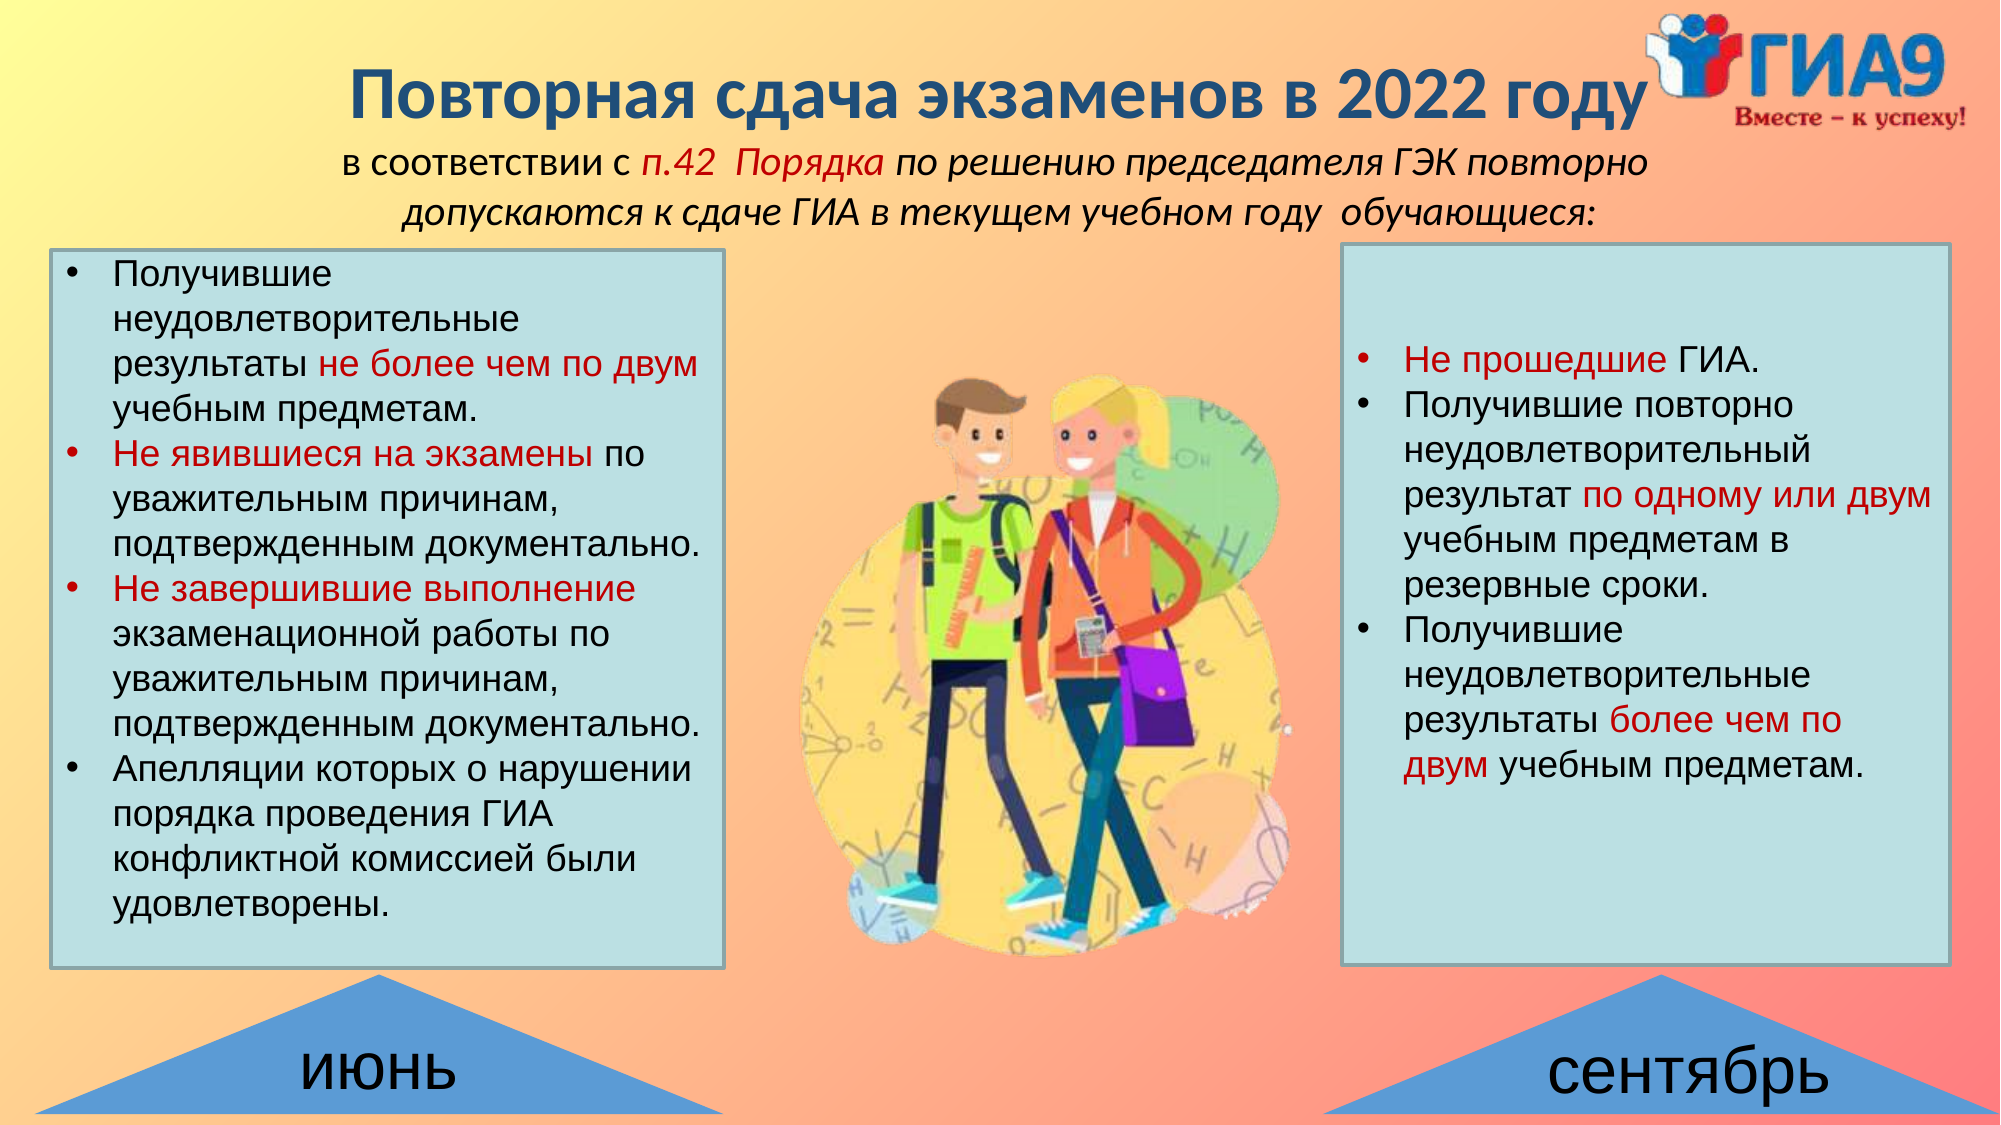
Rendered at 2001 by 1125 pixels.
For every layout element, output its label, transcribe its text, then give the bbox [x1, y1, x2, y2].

picture [1645, 13, 1983, 147]
text_box [34, 1021, 724, 1115]
text_box сентябрь [1322, 974, 2000, 1115]
text_box июнь [262, 1015, 496, 1110]
title Повторная сдача экзаменов в 2022 году в соответствии с п.42 Порядка по решению председателя ГЭК повторно допускаются к сдаче ГИА в текущем учебном году обучающиеся: [99, 44, 1901, 233]
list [775, 358, 1323, 969]
text_box Получившие неудовлетворительные результаты не более чем по двум учебным предметам. Не явившиеся на экзамены по уважительным причинам, подтвержденным документально. Не завершившие выполнение экзаменационной работы по уважительным причинам, подтвержденным документально. Апелляции которых о нарушении порядка проведения ГИА конфликтной комиссией были удовлетворены. [49, 248, 726, 970]
text_box Не прошедшие ГИА. Получившие повторно неудовлетворительный результат по одному или двум учебным предметам в резервные сроки. Получившие неудовлетворительные результаты более чем по двум учебным предметам. [1340, 242, 1952, 967]
text_box [278, 974, 480, 1015]
